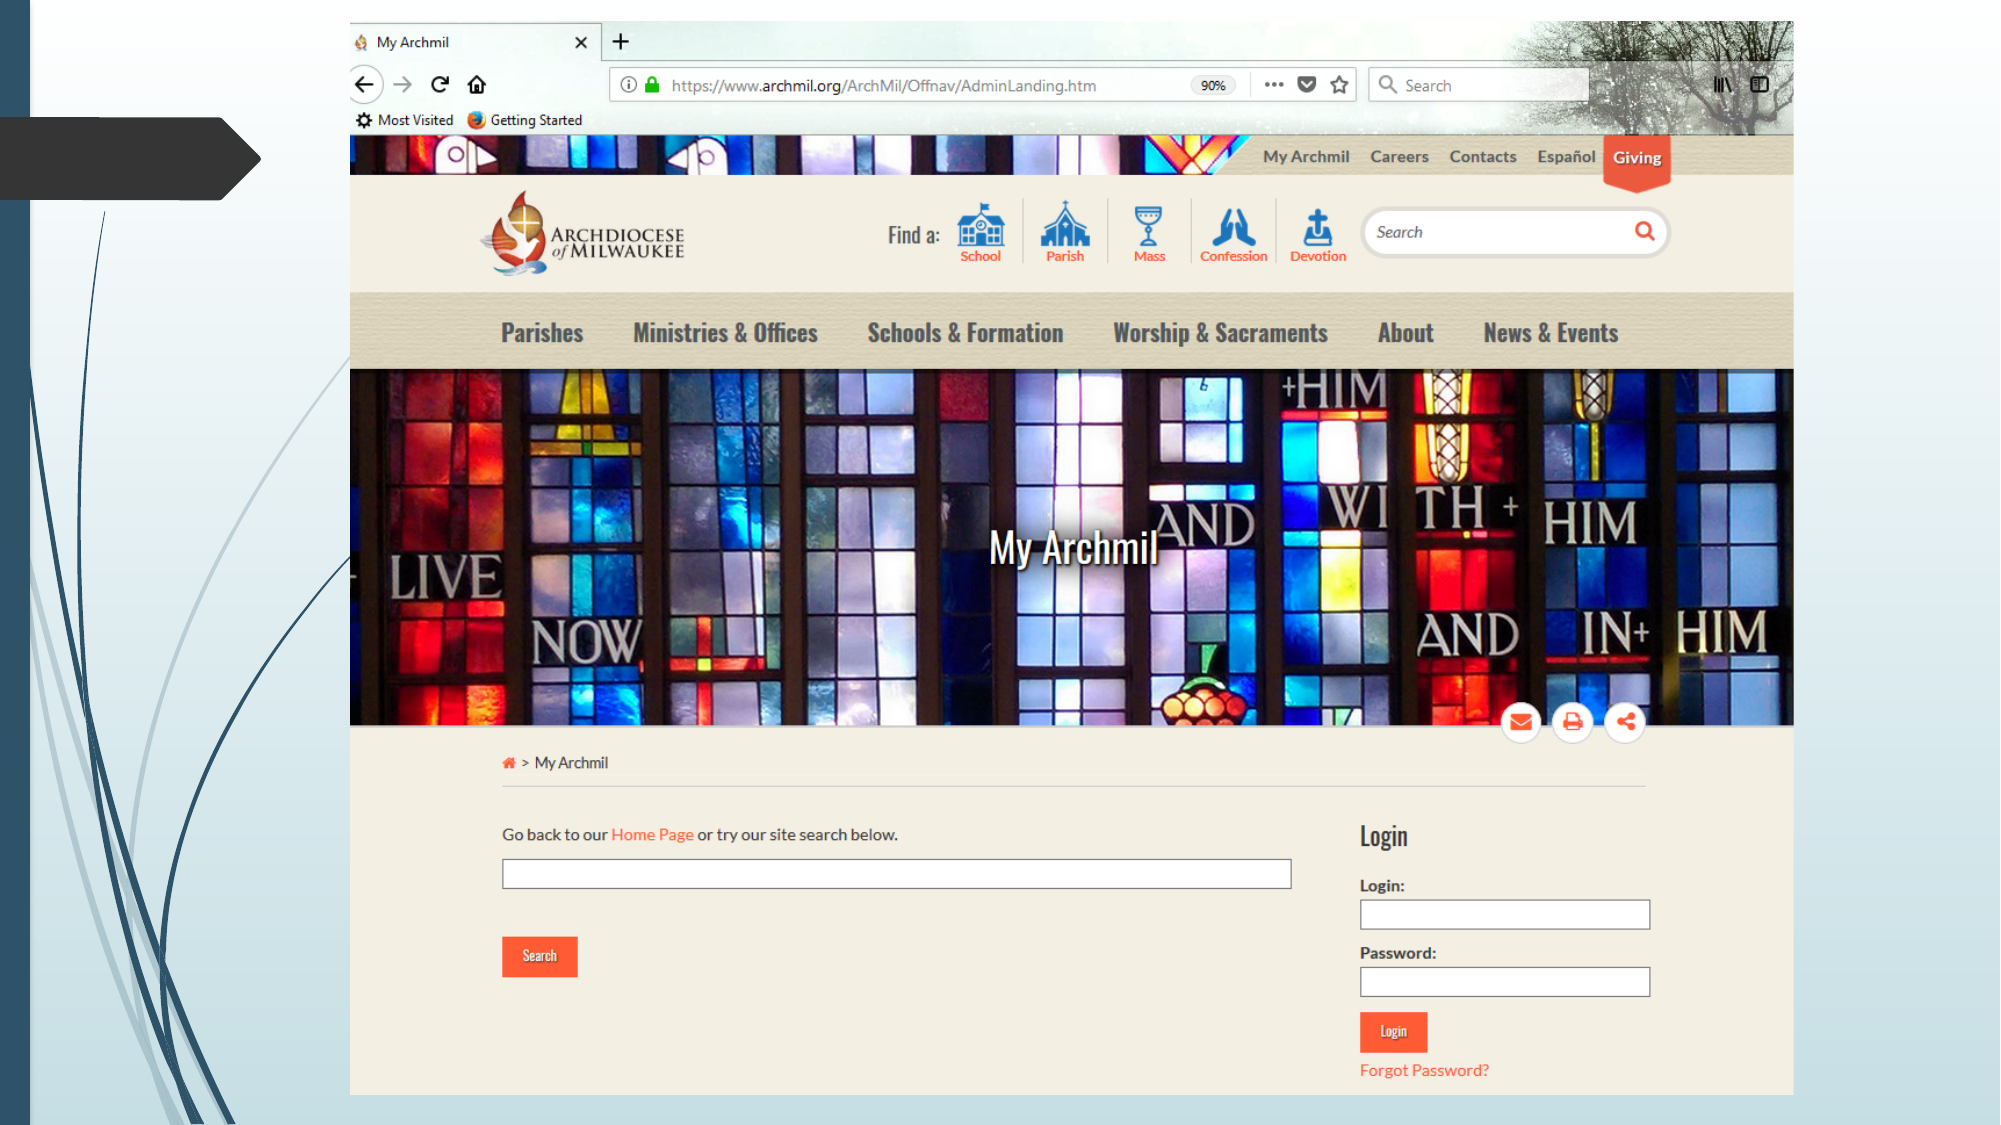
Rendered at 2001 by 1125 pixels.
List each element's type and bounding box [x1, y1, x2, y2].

picture [349, 21, 1794, 1095]
